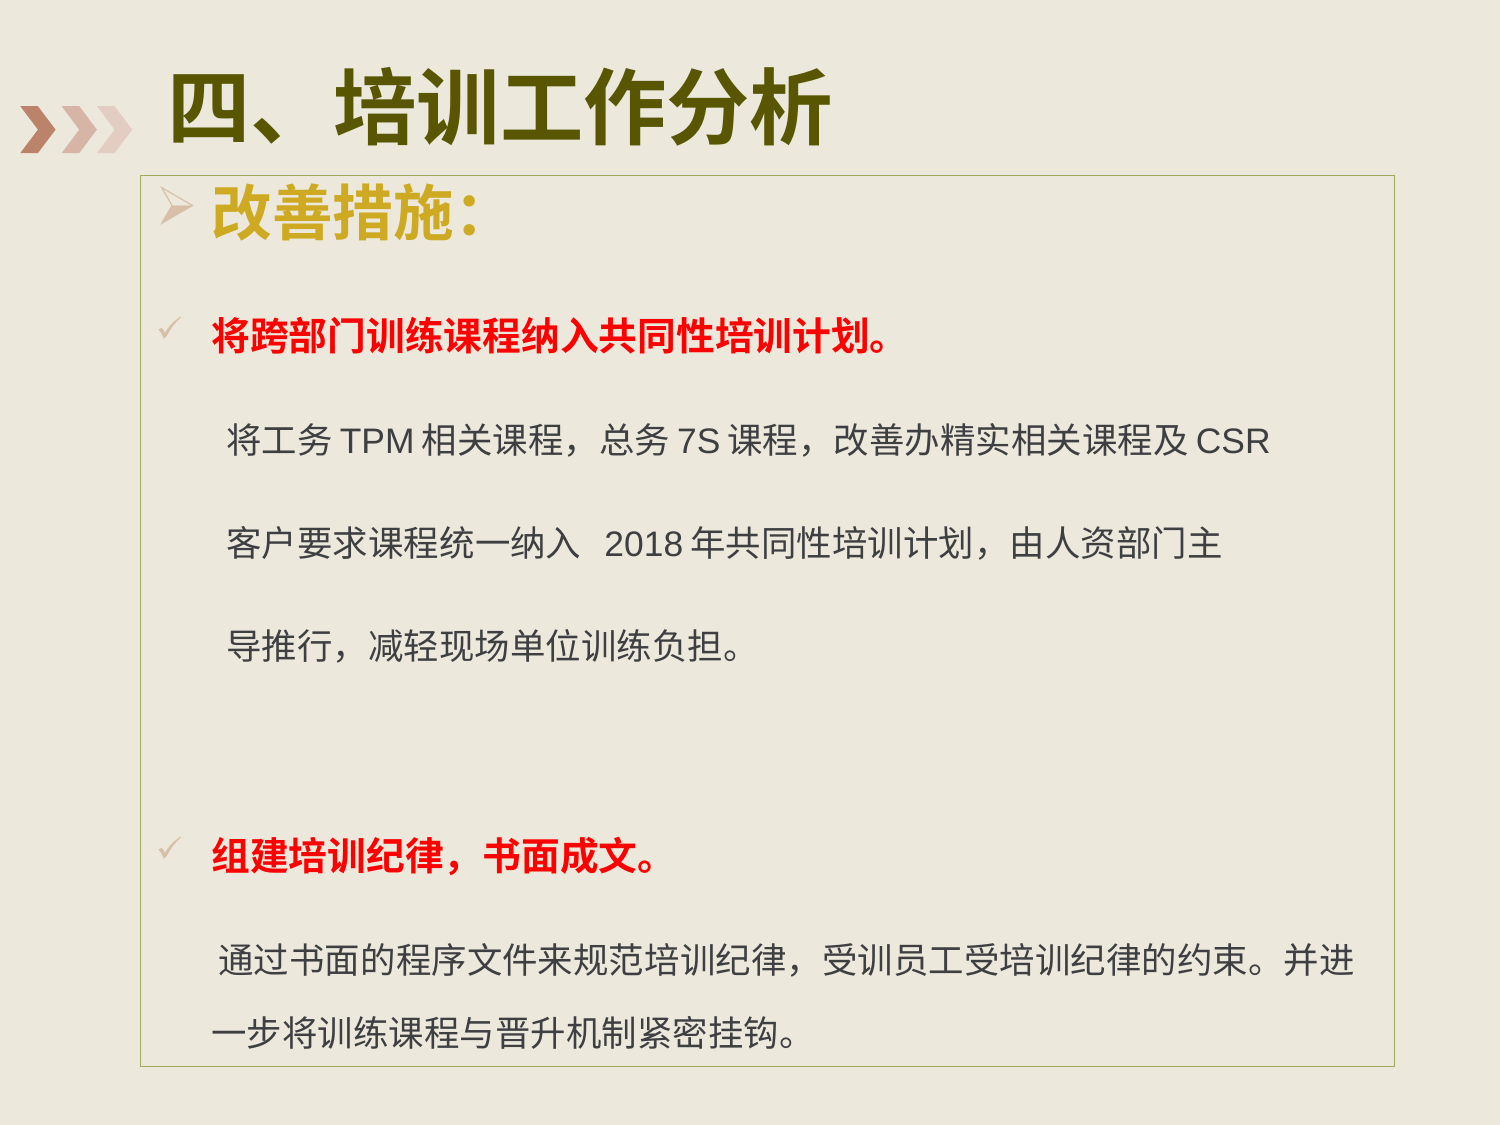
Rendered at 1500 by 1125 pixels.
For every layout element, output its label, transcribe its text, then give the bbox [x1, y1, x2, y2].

title 四、培训工作分析 [152, 46, 1325, 175]
list 改善措施： 将跨部门训练课程纳入共同性培训计划。 将工务TPM相关课程，总务7S课程，改善办精实相关课程及CSR 客户要求课程统一纳入 2018年共同性培训计划，由人资部门主 导推行，减轻现场单位训练负担。 组建培训纪律，书面成文。 通过书面的程序文件来规范培训纪律，受训员工受培训纪律的约束。并进一步将训练课程与晋升机制紧密挂钩。 [140, 175, 1395, 1067]
